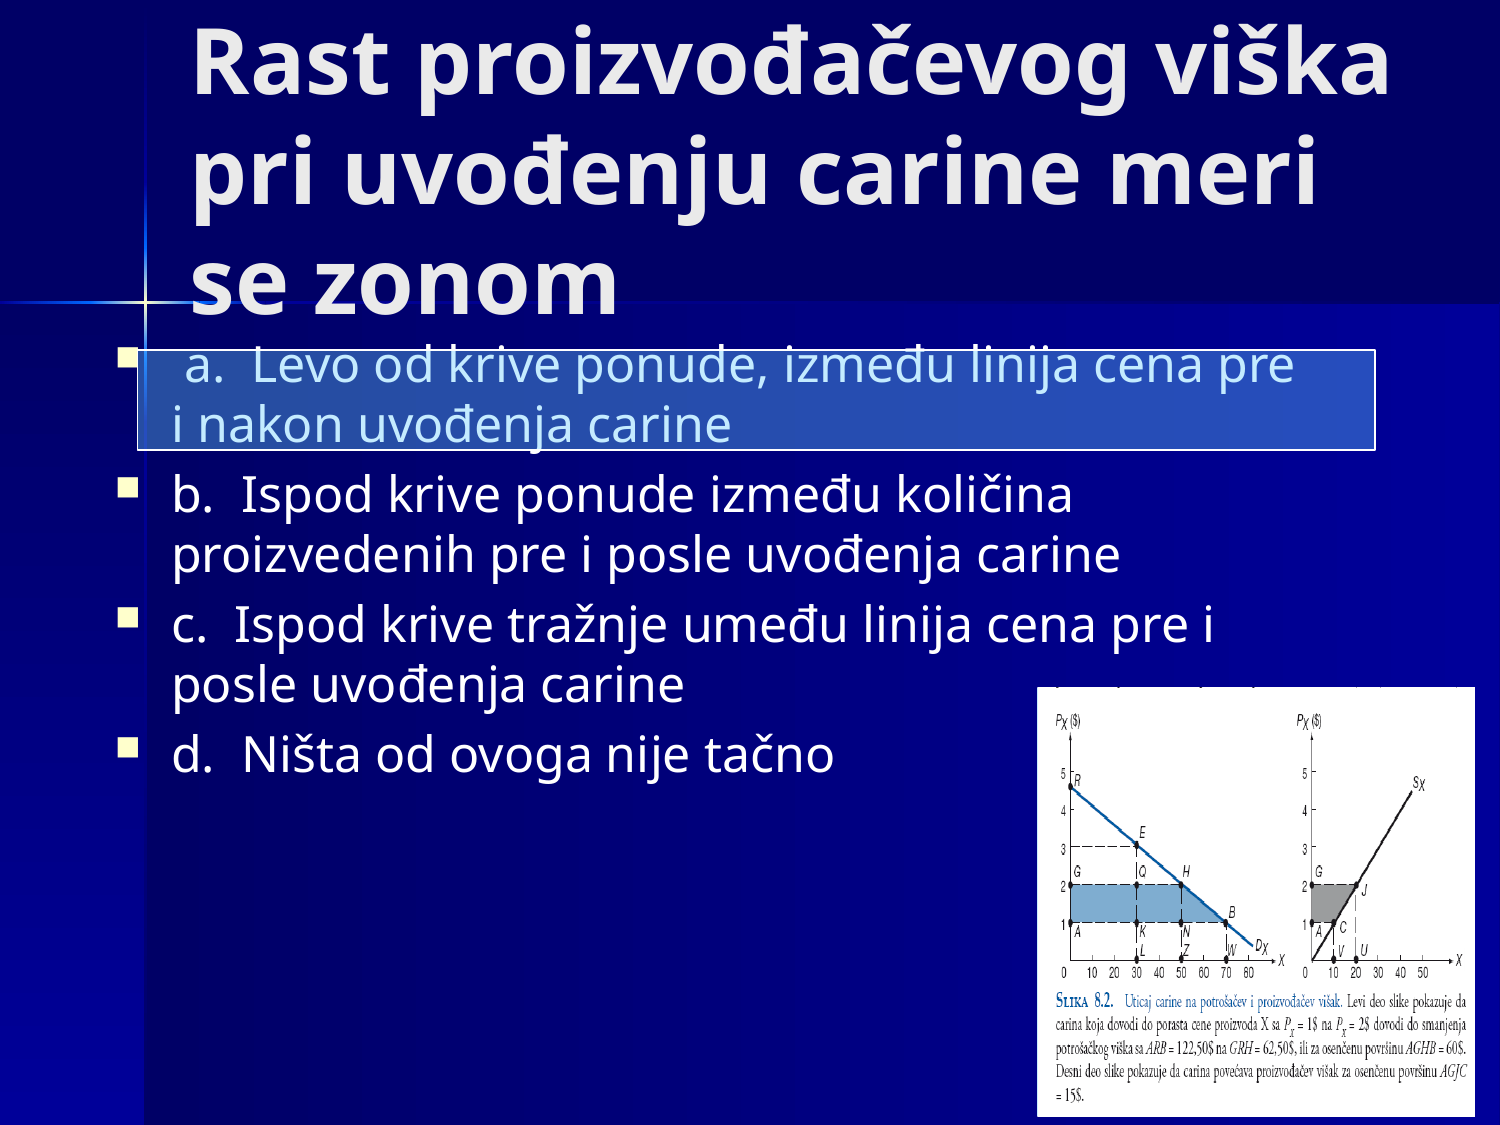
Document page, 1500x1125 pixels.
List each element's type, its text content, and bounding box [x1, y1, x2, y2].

picture [1037, 687, 1476, 1117]
text_box [137, 350, 1375, 450]
title Rast proizvođačevog viška pri uvođenju carine meri se zonom [174, 49, 1413, 286]
list a. Levo od krive ponude, između linija cena pre i nakon uvođenja carine b. Ispod krive ponude između količina proizvedenih pre i posle uvođenja carine c. Ispod krive tražnje umeđu linija cena pre i posle uvođenja carine d. Ništa od ovoga nije tačno [99, 324, 1338, 1001]
